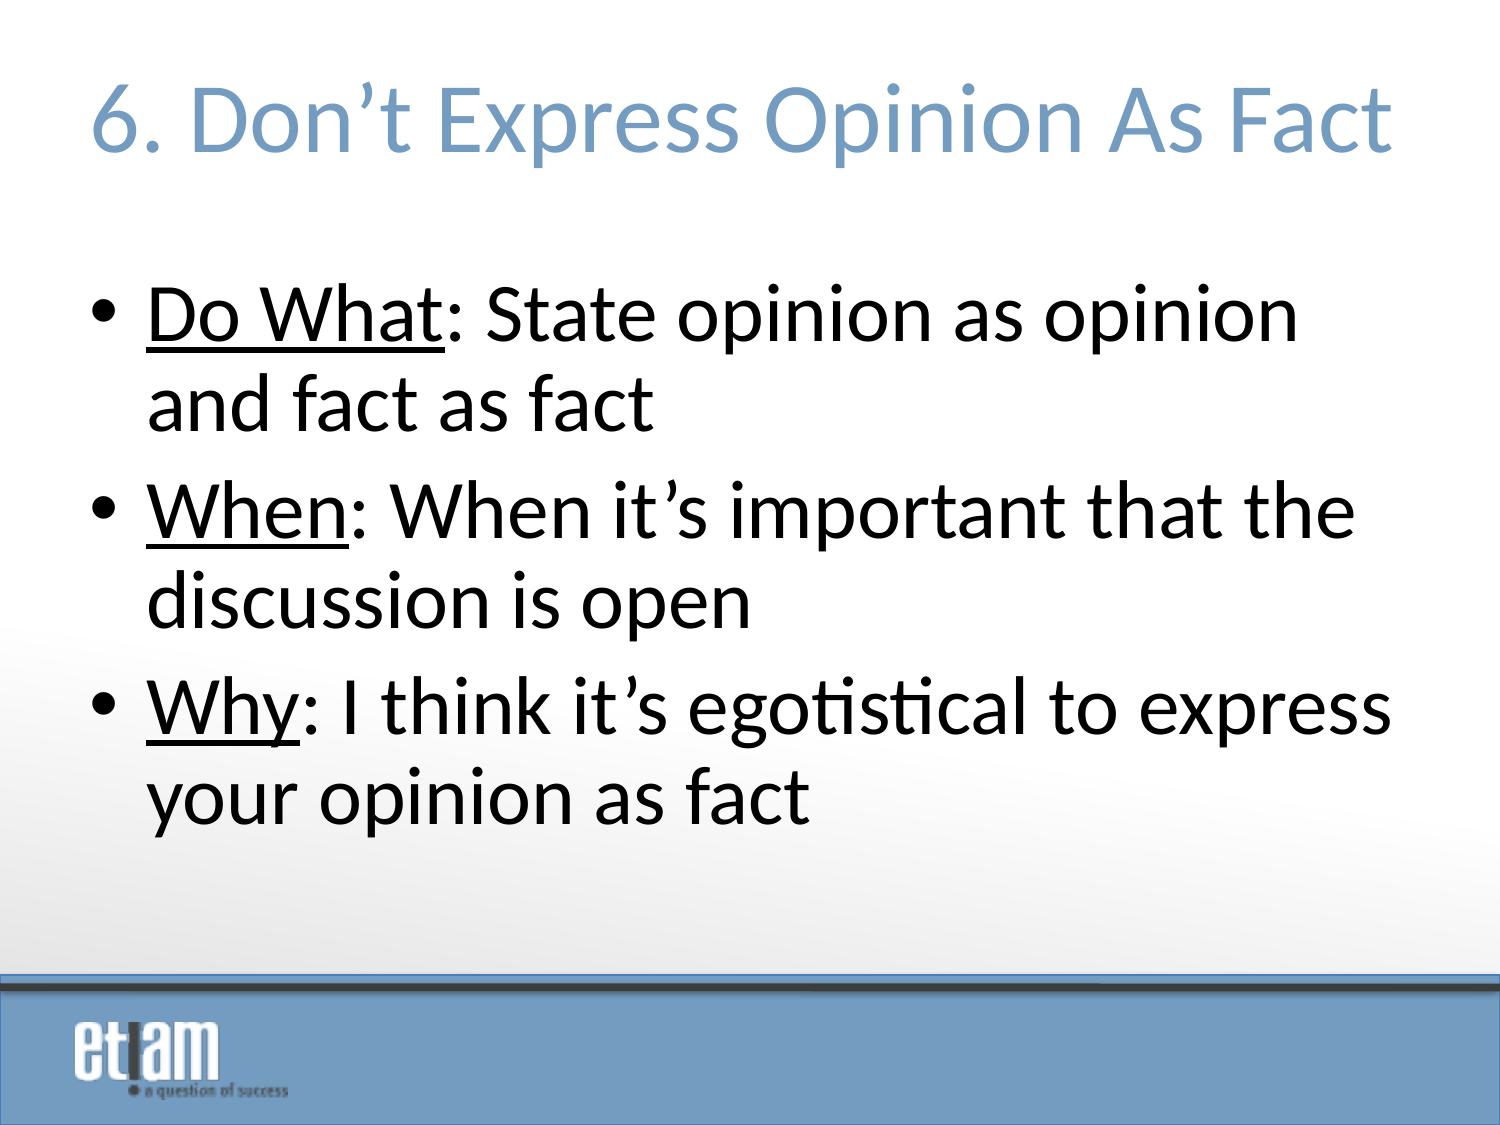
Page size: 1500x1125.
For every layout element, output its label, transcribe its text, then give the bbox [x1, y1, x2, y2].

picture [75, 1022, 288, 1100]
list Do What: State opinion as opinion and fact as fact When: When it’s important that the discussion is open Why: I think it’s egotistical to express your opinion as fact [75, 262, 1425, 537]
title 6. Don’t Express Opinion As Fact [75, 45, 1425, 233]
